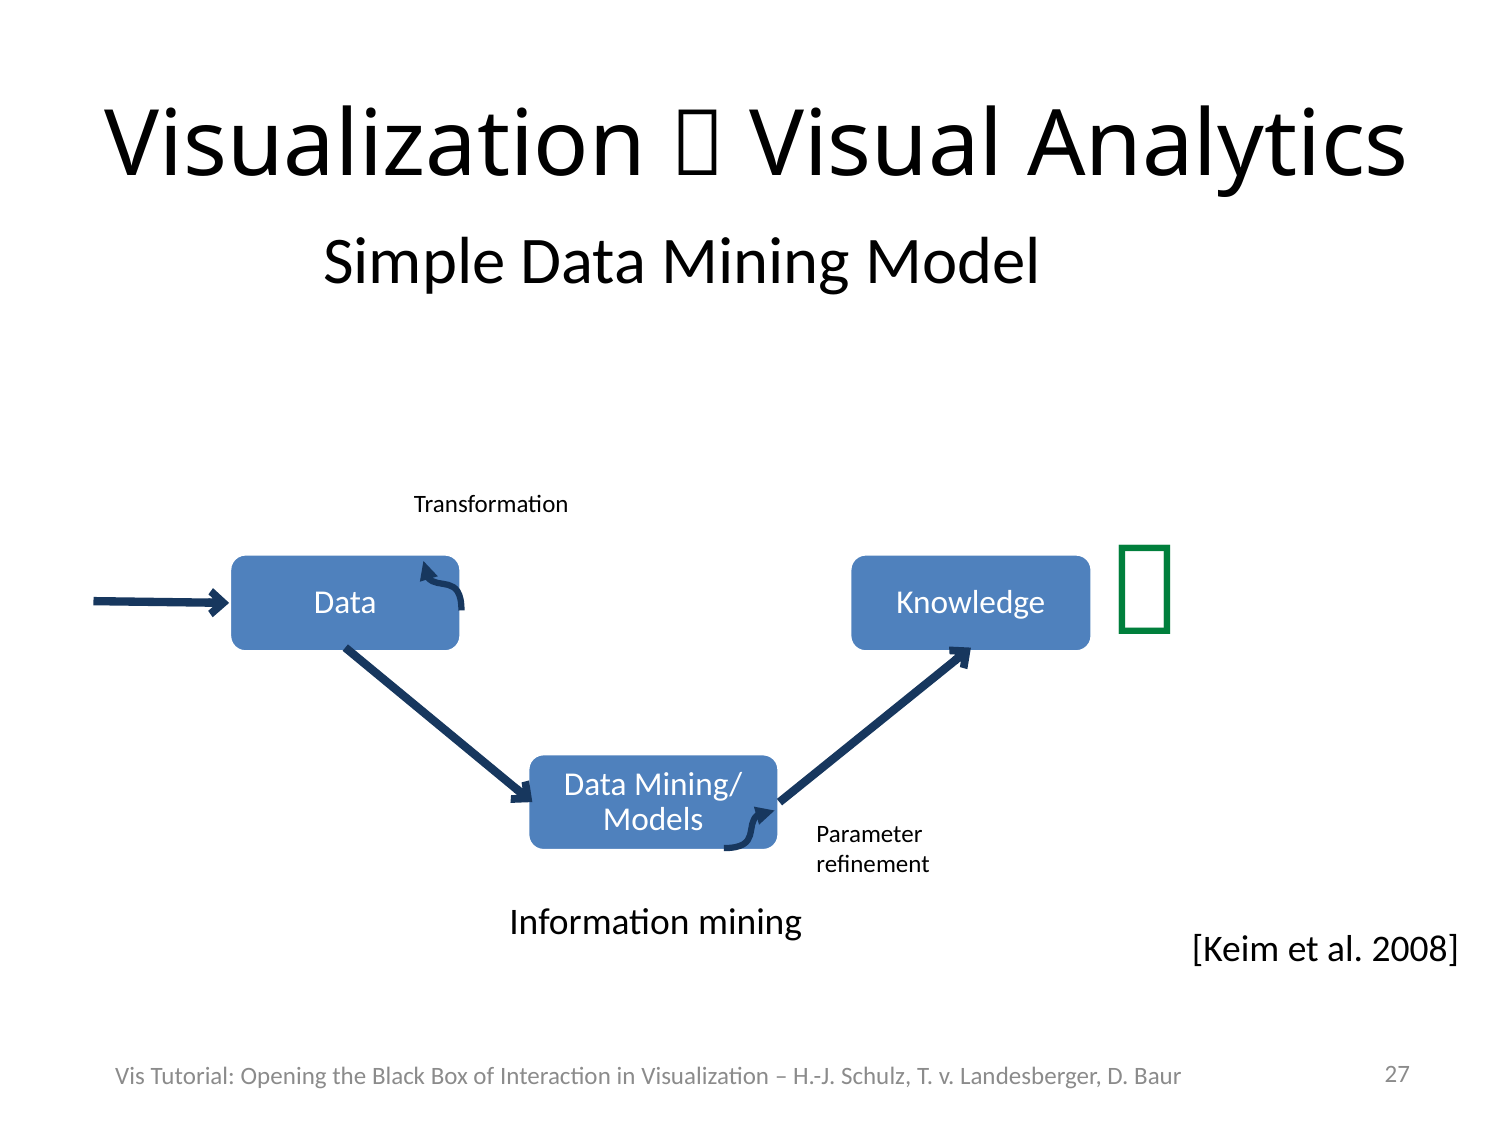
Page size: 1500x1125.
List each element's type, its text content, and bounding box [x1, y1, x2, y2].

title Visualization  Visual Analytics [75, 45, 1425, 233]
slide_number 27 [1074, 1042, 1425, 1103]
text_box [Keim et al. 2008] [1177, 916, 1475, 977]
text_box  [1097, 502, 1258, 667]
footer Vis Tutorial: Opening the Black Box of Interaction in Visualization – H.-J. Schulz, T. v. Landesberger, D. Baur [76, 1046, 1074, 1103]
list Simple Data Mining Model [53, 209, 1404, 953]
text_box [93, 479, 1093, 951]
